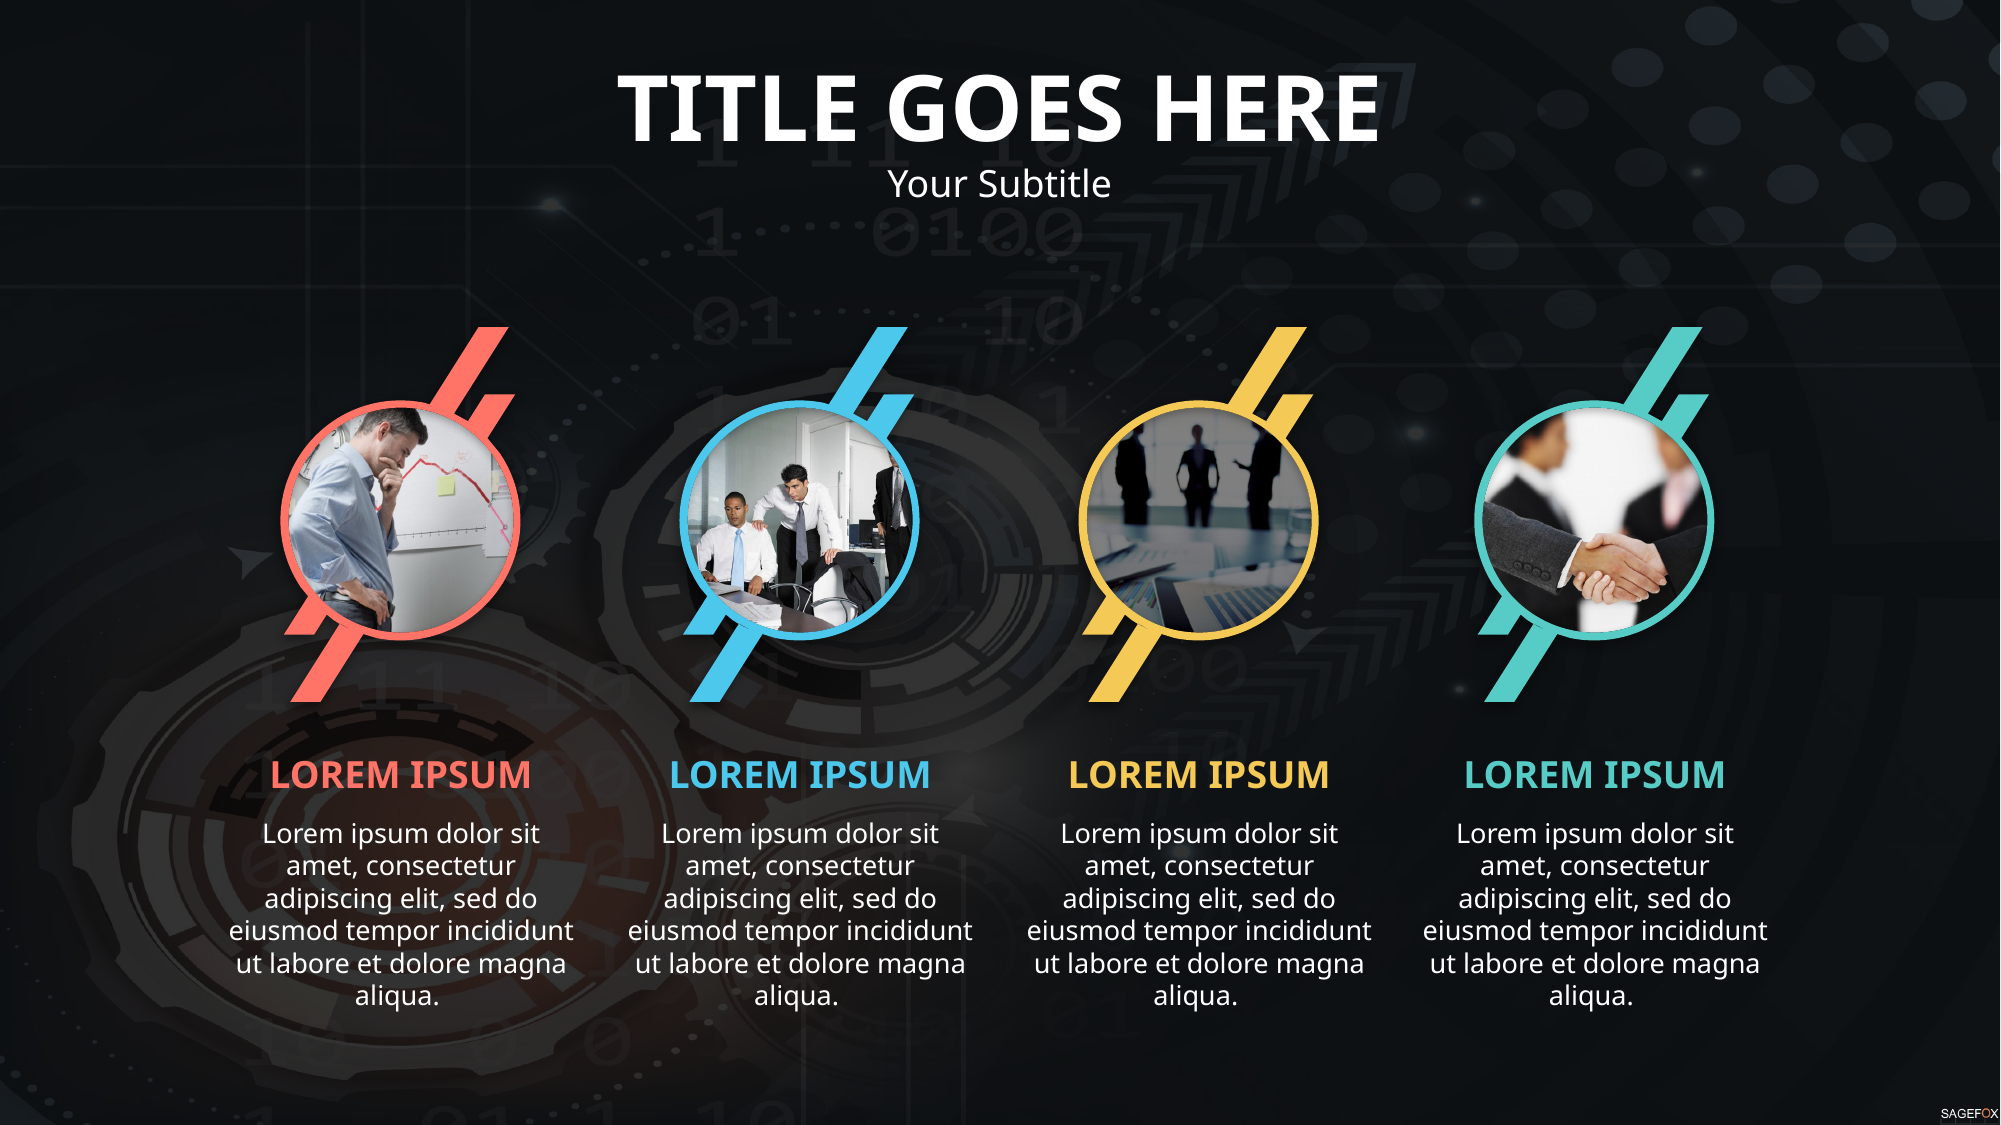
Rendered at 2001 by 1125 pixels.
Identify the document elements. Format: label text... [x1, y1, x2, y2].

text_box LOREM IPSUM Lorem ipsum dolor sit amet, consectetur adipiscing elit, sed do eiusmod tempor incididunt ut labore et dolore magna aliqua. [616, 746, 984, 1017]
text_box [694, 419, 907, 631]
text_box LOREM IPSUM Lorem ipsum dolor sit amet, consectetur adipiscing elit, sed do eiusmod tempor incididunt ut labore et dolore magna aliqua. [1411, 746, 1779, 1017]
picture [0, 0, 2001, 1125]
text_box [1473, 326, 1716, 704]
text_box [1077, 326, 1320, 704]
text_box [1487, 419, 1700, 631]
text_box [293, 419, 506, 631]
text_box LOREM IPSUM Lorem ipsum dolor sit amet, consectetur adipiscing elit, sed do eiusmod tempor incididunt ut labore et dolore magna aliqua. [1015, 746, 1383, 1017]
text_box [1092, 419, 1304, 631]
text_box TITLE GOES HERE Your Subtitle [548, 42, 1452, 212]
text_box [678, 326, 921, 704]
text_box [279, 326, 522, 704]
text_box LOREM IPSUM Lorem ipsum dolor sit amet, consectetur adipiscing elit, sed do eiusmod tempor incididunt ut labore et dolore magna aliqua. [217, 746, 585, 1017]
